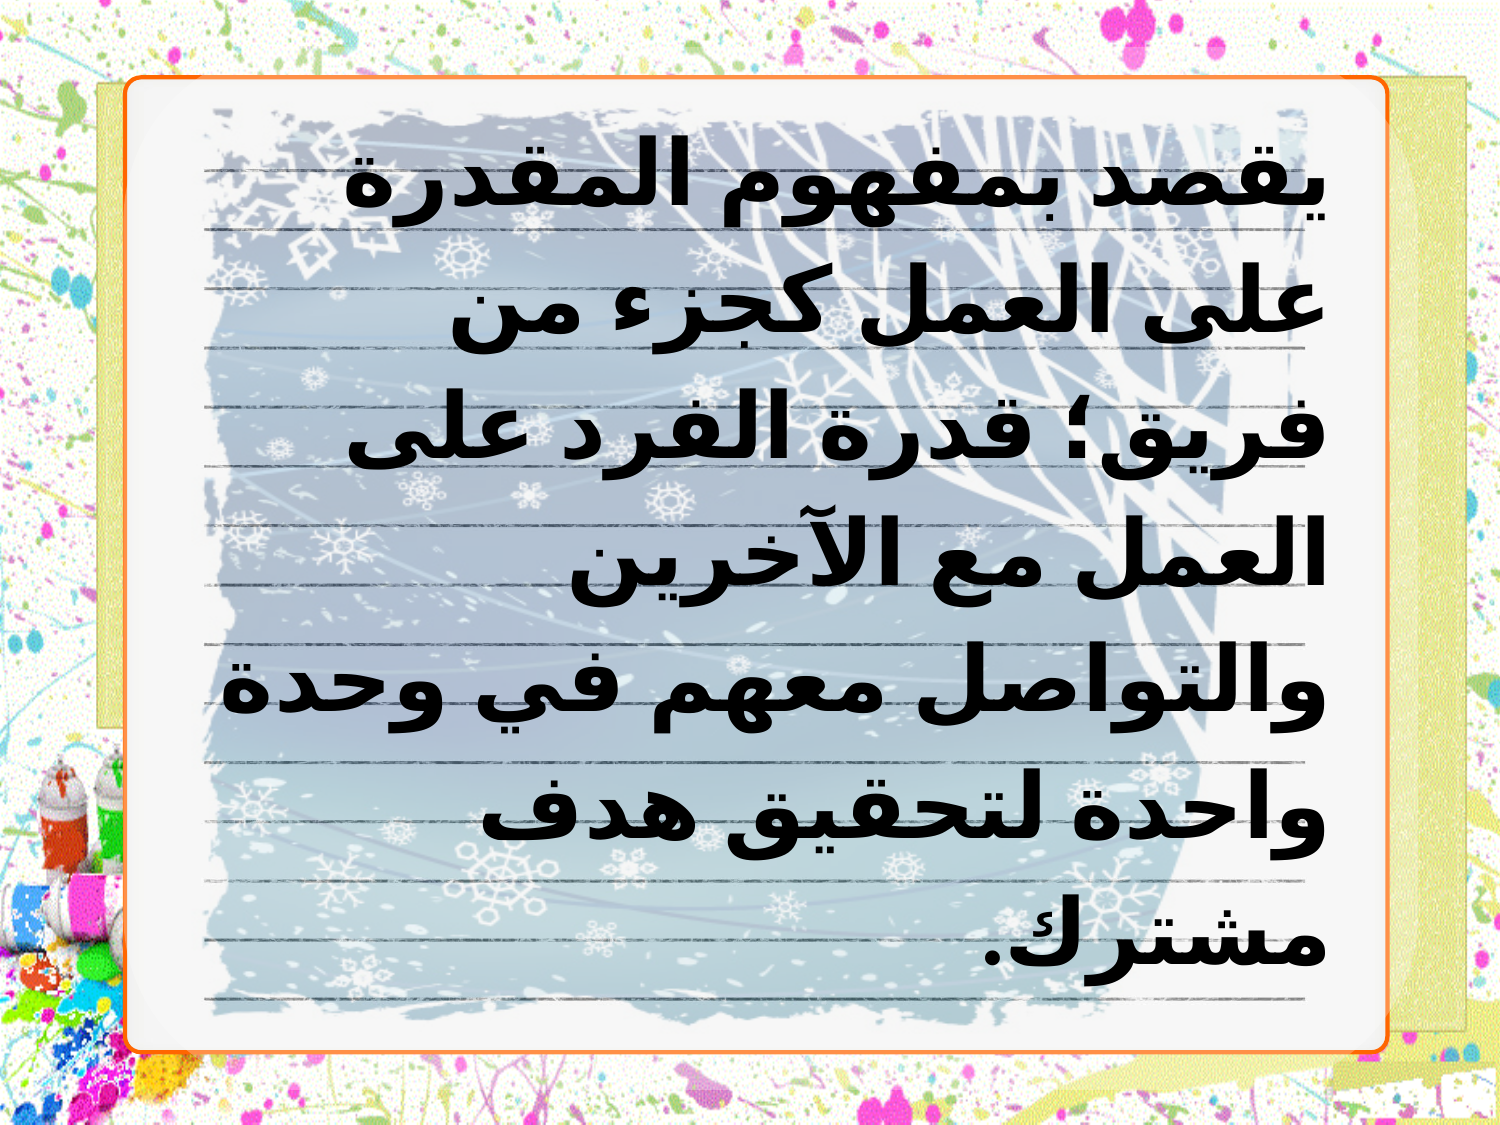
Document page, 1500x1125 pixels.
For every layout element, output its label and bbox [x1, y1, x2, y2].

picture [0, 0, 1500, 1125]
text_box [123, 46, 1419, 1091]
